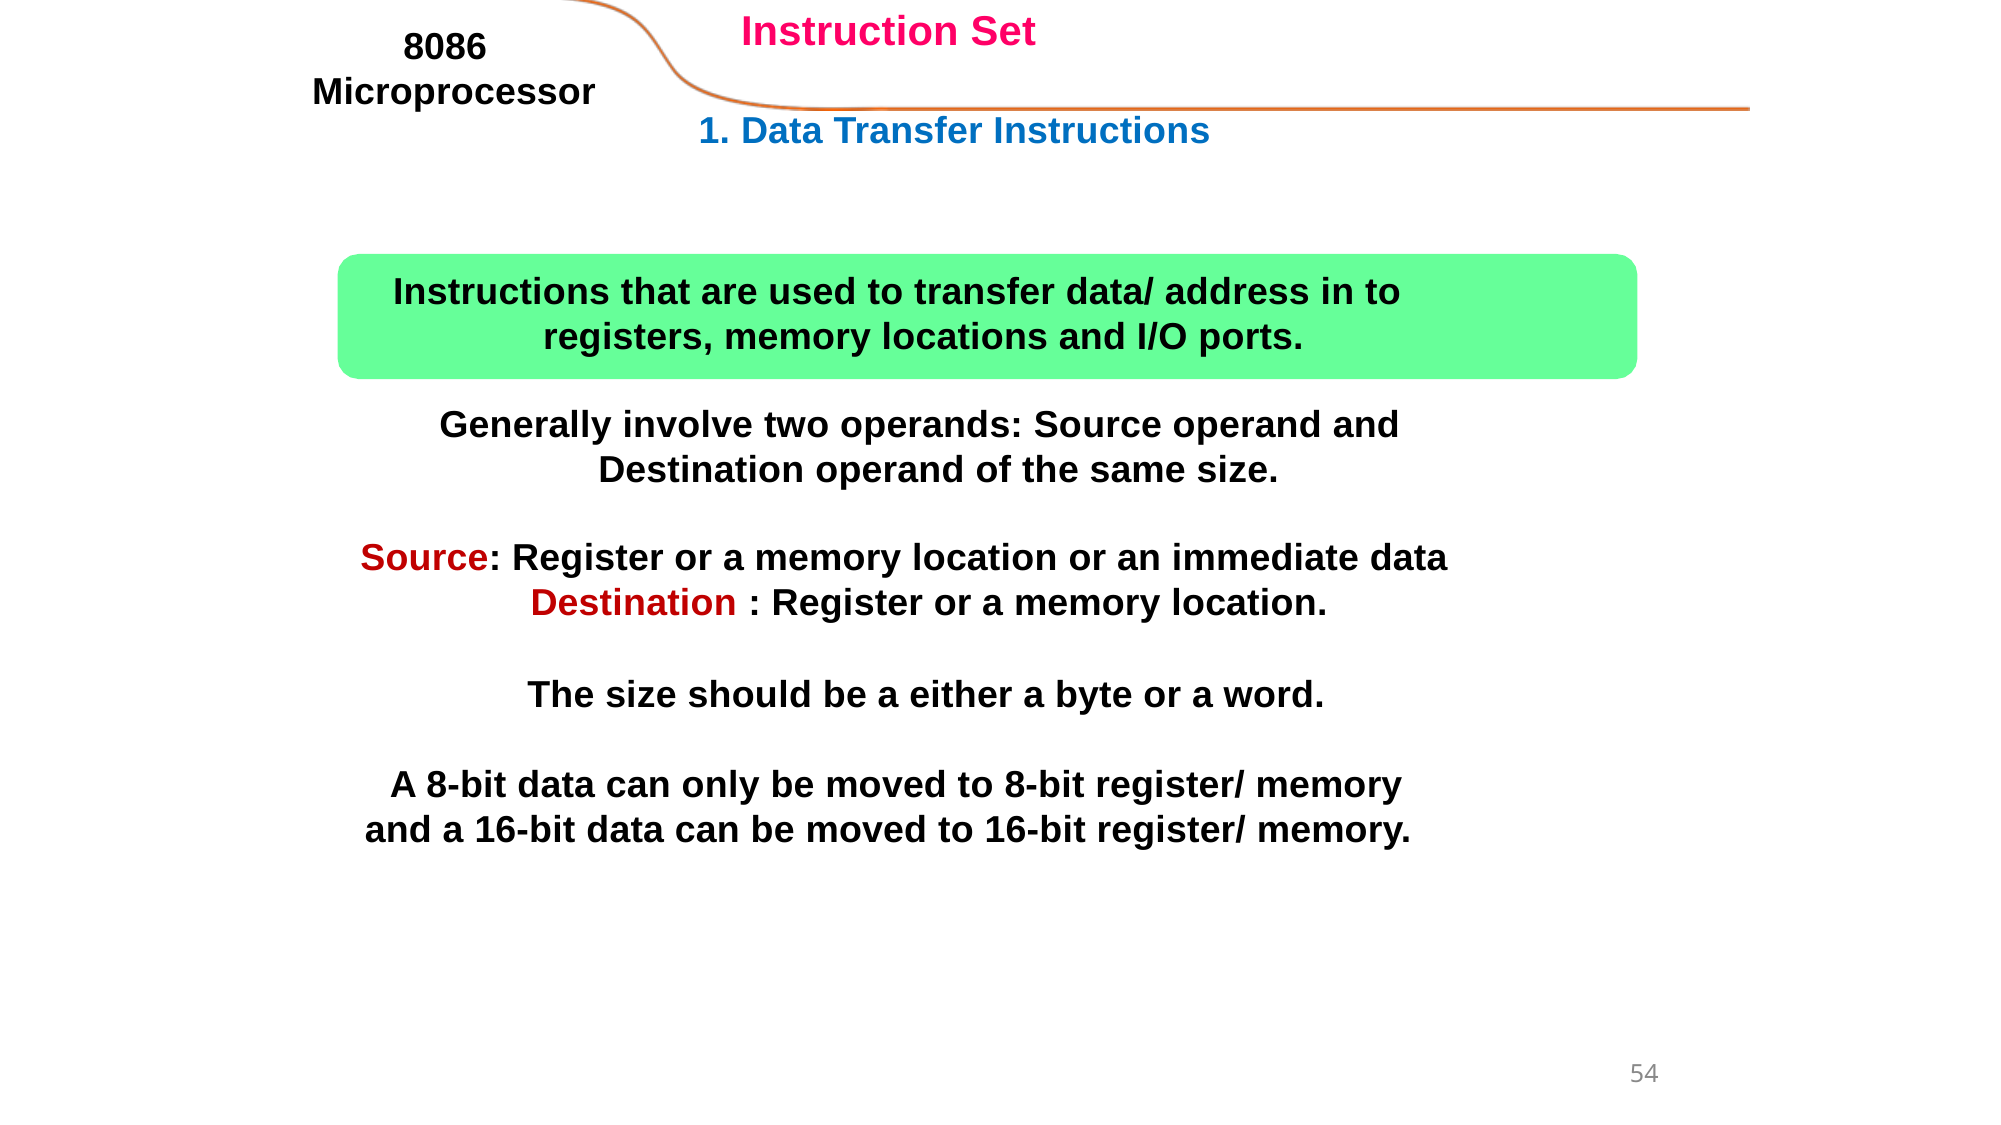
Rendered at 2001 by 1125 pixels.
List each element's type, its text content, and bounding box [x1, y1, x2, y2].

text_box 8086 Microprocessor [311, 22, 607, 113]
text_box Generally involve two operands: Source operand and Destination operand of the same size. [439, 399, 1402, 490]
picture [558, 0, 1750, 111]
text_box 54 [1629, 1057, 1659, 1088]
text_box Source: Register or a memory location or an immediate data Destination : Register or a memory location. [360, 533, 1450, 624]
text_box The size should be a either a byte or a word. [527, 669, 1327, 715]
picture [337, 253, 1638, 379]
text_box A 8-bit data can only be moved to 8-bit register/ memory and a 16-bit data can be moved to 16-bit register/ memory. [364, 759, 1414, 850]
text_box 1. Data Transfer Instructions [698, 111, 1212, 151]
